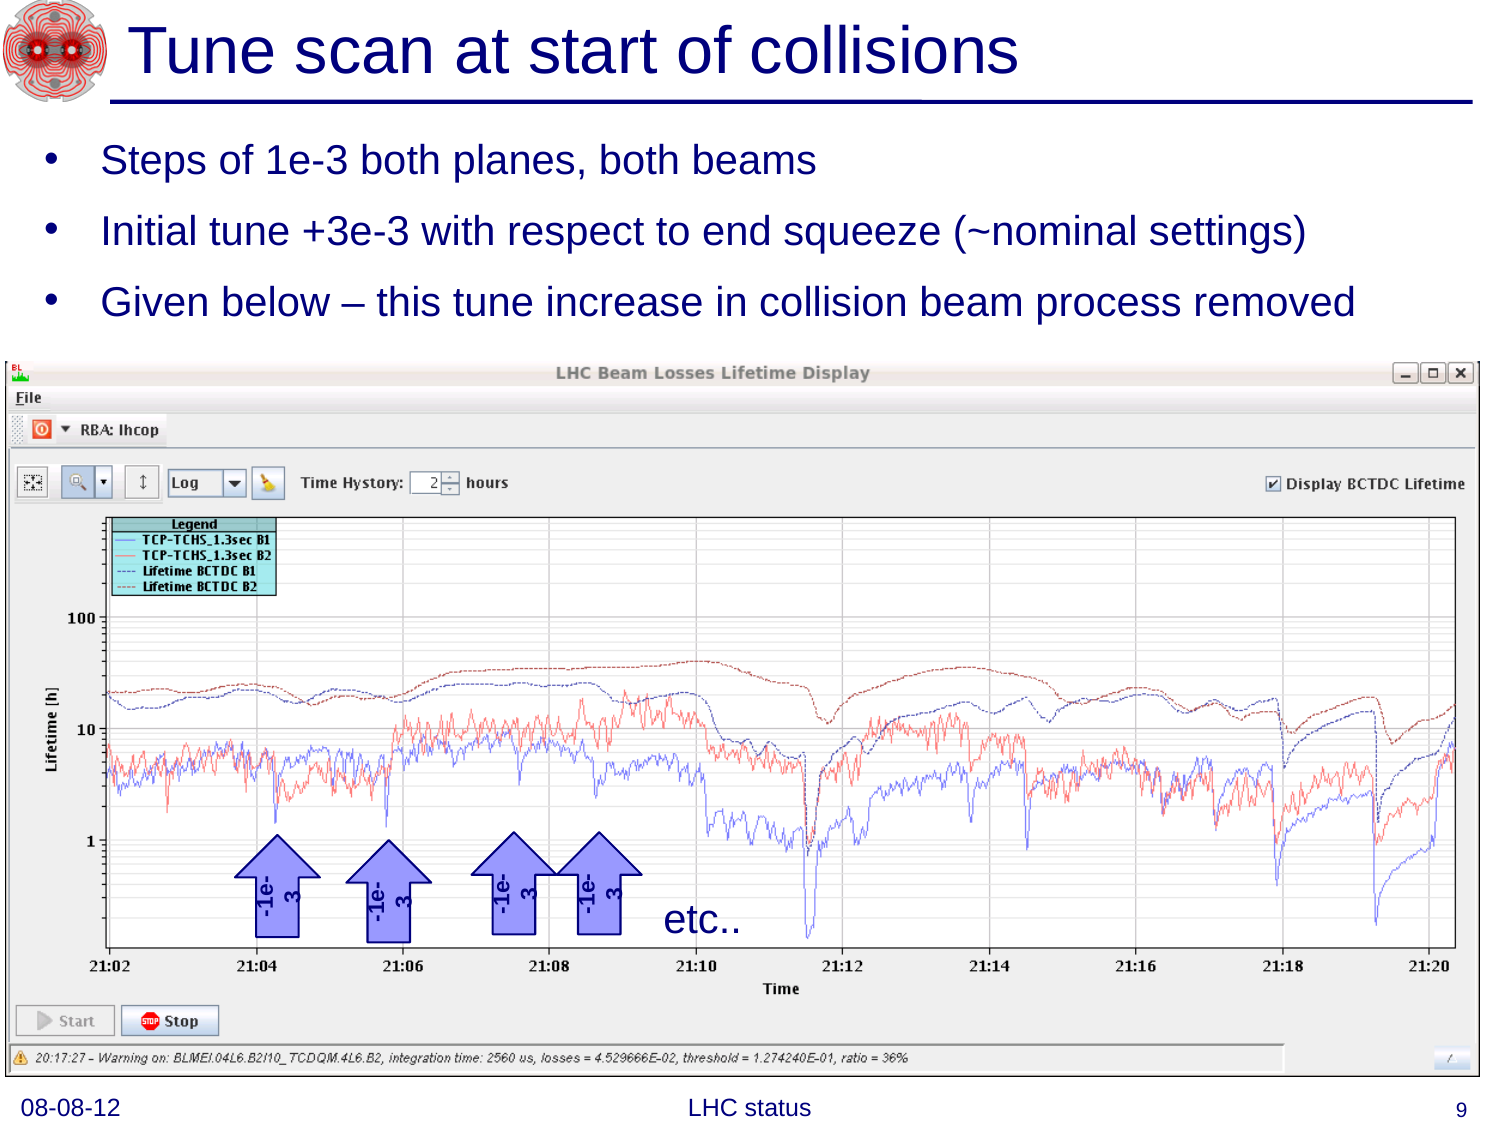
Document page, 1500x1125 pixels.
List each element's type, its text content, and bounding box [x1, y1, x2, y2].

text_box Steps of 1e-3 both planes, both beams Initial tune +3e-3 with respect to end squeeze (~nominal settings) Given below – this tune increase in collision beam process removed [29, 125, 1436, 332]
picture [0, 0, 108, 103]
title Tune scan at start of collisions [111, 3, 1463, 91]
footer LHC status [512, 1087, 988, 1125]
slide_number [5, 1085, 356, 1125]
slide_number 9 [1131, 1087, 1483, 1125]
picture [4, 361, 1480, 1077]
